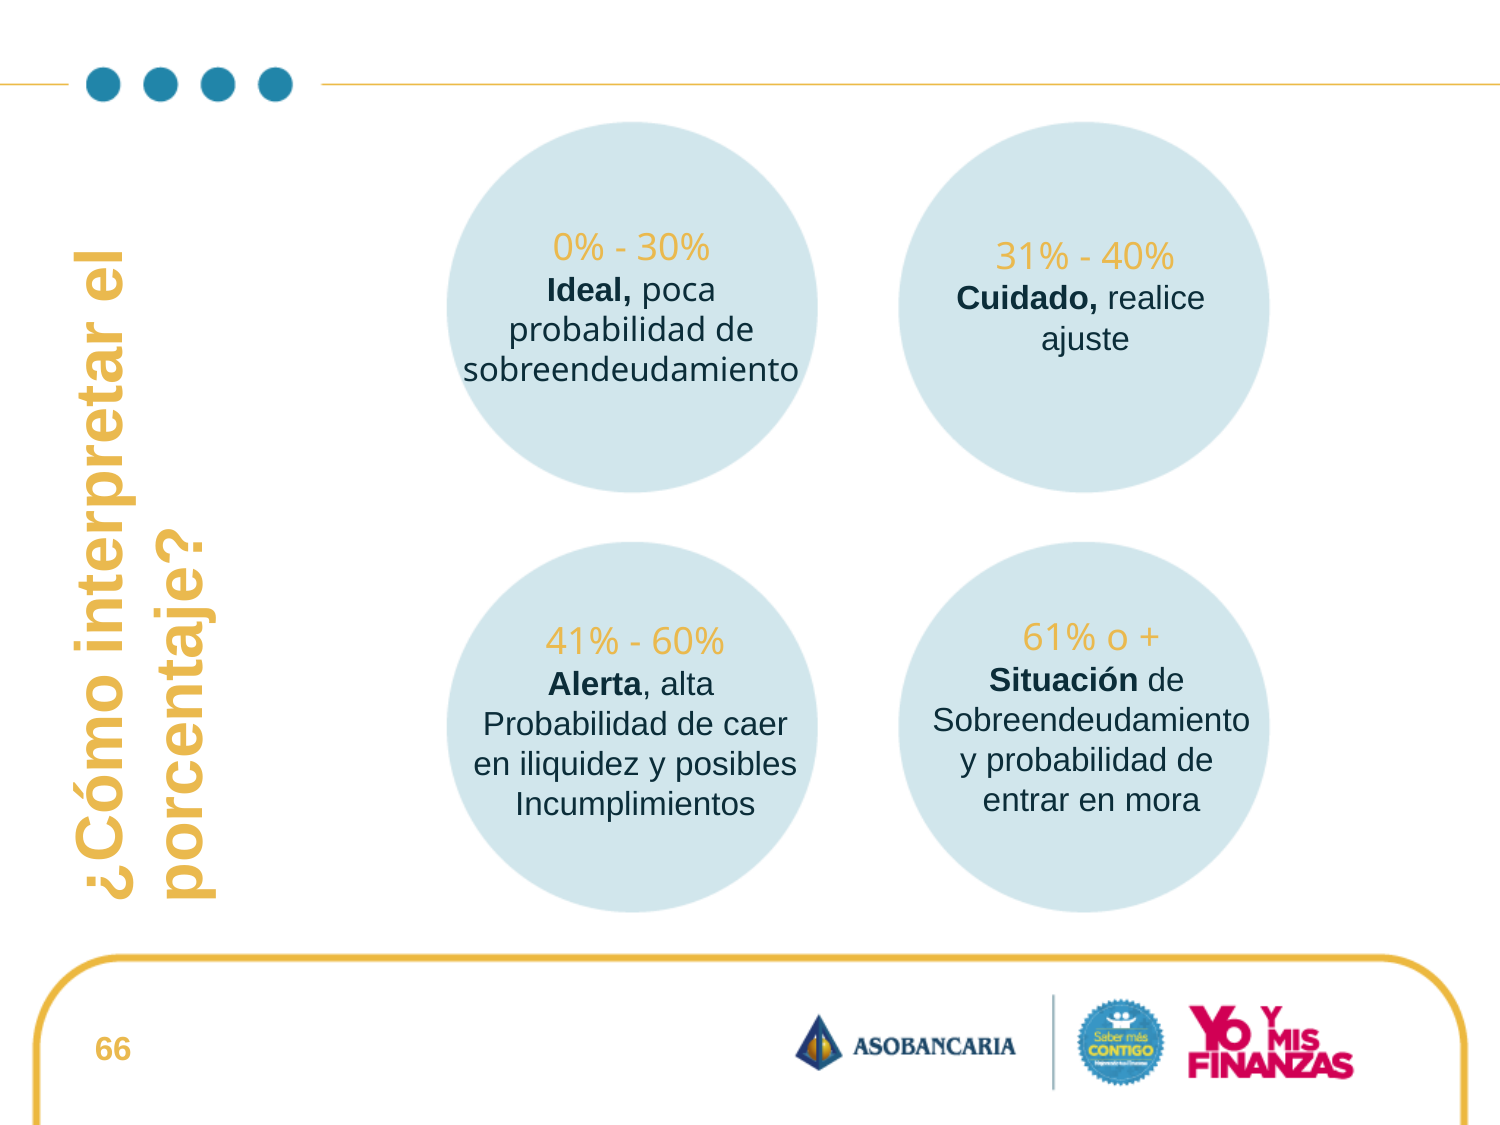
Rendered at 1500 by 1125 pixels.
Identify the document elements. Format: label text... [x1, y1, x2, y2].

text_box 61% o + Situación de Sobreendeudamiento y probabilidad de entrar en mora [905, 605, 1278, 870]
text_box 41% - 60% Alerta, alta Probabilidad de caer en iliquidez y posibles Incumplimientos [449, 609, 822, 875]
picture [0, 0, 1500, 1125]
text_box 0% - 30% Ideal, poca probabilidad de sobreendeudamiento [445, 215, 818, 440]
text_box ¿Cómo interpretar el porcentaje? [48, 224, 224, 919]
slide_number 66 [0, 1016, 147, 1077]
text_box 31% - 40% Cuidado, realice ajuste [899, 224, 1272, 409]
